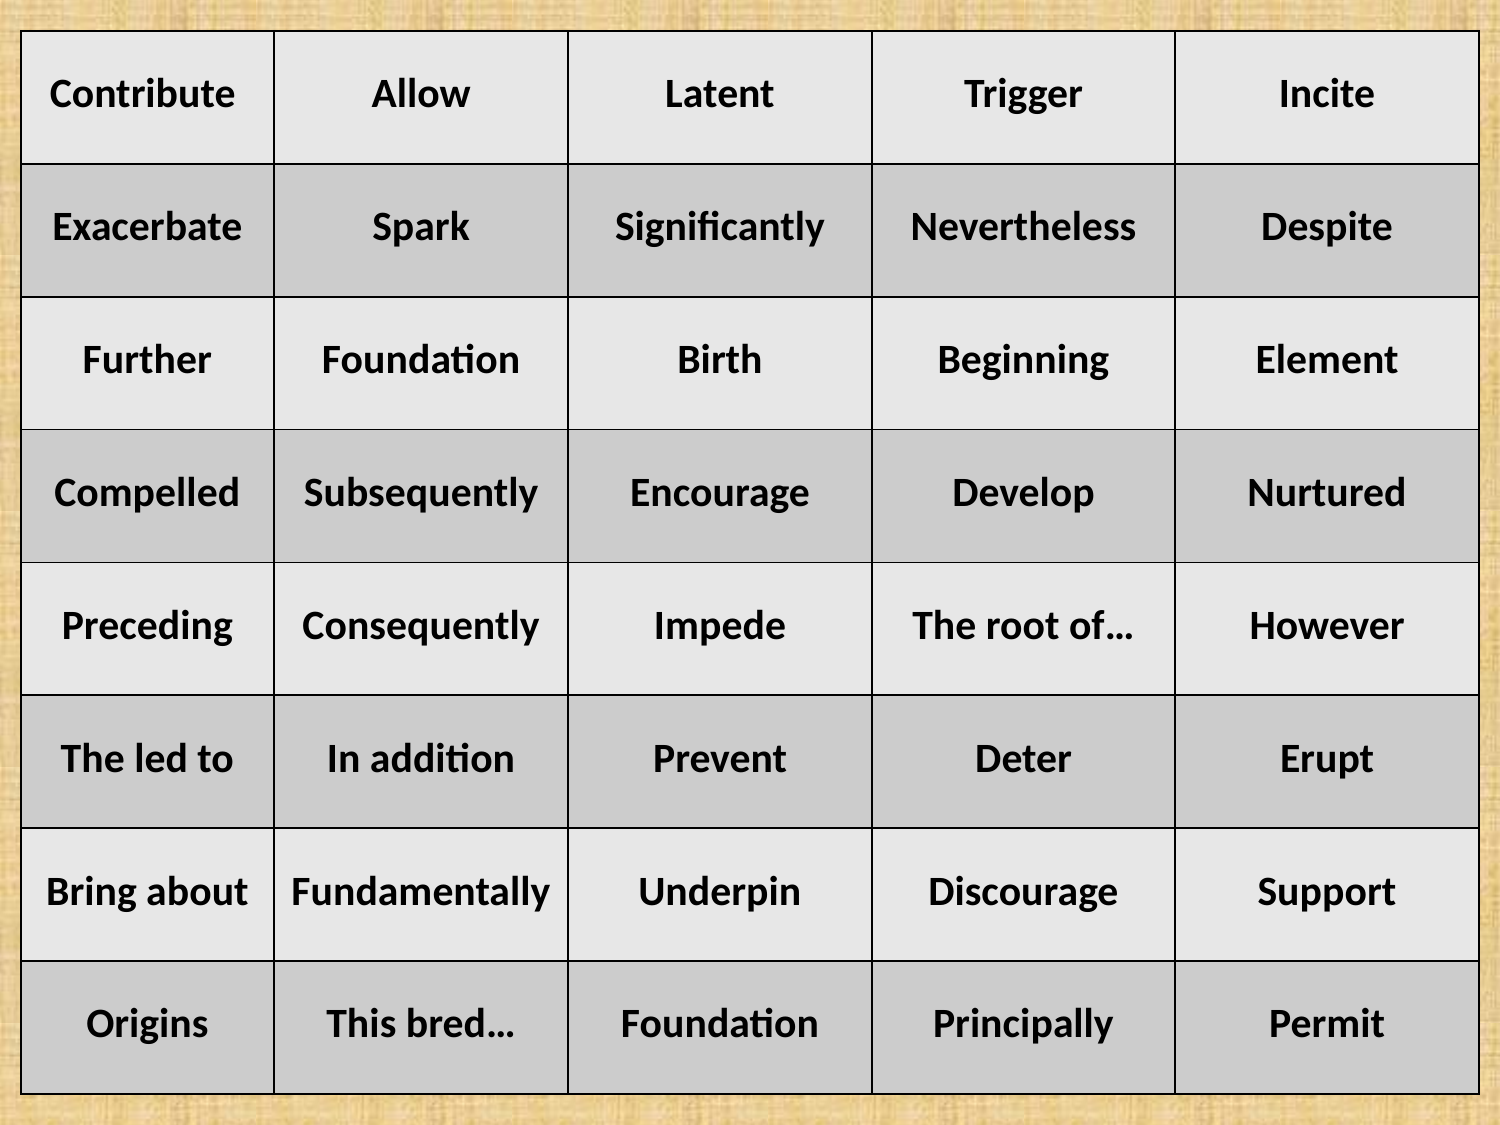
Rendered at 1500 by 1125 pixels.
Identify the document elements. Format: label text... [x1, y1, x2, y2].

table_cell Subsequently [275, 430, 567, 562]
table_cell Support [1176, 829, 1478, 960]
table_cell Bring about [22, 829, 273, 960]
table_cell Erupt [1176, 696, 1478, 827]
table_cell Develop [873, 430, 1174, 562]
table_cell Foundation [275, 298, 567, 429]
table_cell Encourage [569, 430, 871, 562]
table_cell Permit [1176, 962, 1478, 1093]
table_cell The root of… [873, 563, 1174, 694]
table_cell Deter [873, 696, 1174, 827]
table_cell Compelled [22, 430, 273, 562]
table_cell However [1176, 563, 1478, 694]
table_cell Principally [873, 962, 1174, 1093]
table_cell Significantly [569, 165, 871, 296]
table_cell Origins [22, 962, 273, 1093]
table_cell Fundamentally [275, 829, 567, 960]
table_cell In addition [275, 696, 567, 827]
table_header Incite [1176, 32, 1478, 163]
table_cell Birth [569, 298, 871, 429]
table_cell Despite [1176, 165, 1478, 296]
table_header Trigger [873, 32, 1174, 163]
table_cell Spark [275, 165, 567, 296]
table_cell The led to [22, 696, 273, 827]
table_cell Underpin [569, 829, 871, 960]
table_cell Discourage [873, 829, 1174, 960]
picture [0, 0, 1500, 1125]
table_cell Element [1176, 298, 1478, 429]
table_header Allow [275, 32, 567, 163]
table_header Latent [569, 32, 871, 163]
table_cell Impede [569, 563, 871, 694]
table_cell Nevertheless [873, 165, 1174, 296]
table_cell Consequently [275, 563, 567, 694]
table_cell This bred… [275, 962, 567, 1093]
table_cell Beginning [873, 298, 1174, 429]
table_header Contribute [22, 32, 273, 163]
table_cell Preceding [22, 563, 273, 694]
table_cell Further [22, 298, 273, 429]
table_cell Prevent [569, 696, 871, 827]
table_cell Exacerbate [22, 165, 273, 296]
table_cell Nurtured [1176, 430, 1478, 562]
table_cell Foundation [569, 962, 871, 1093]
